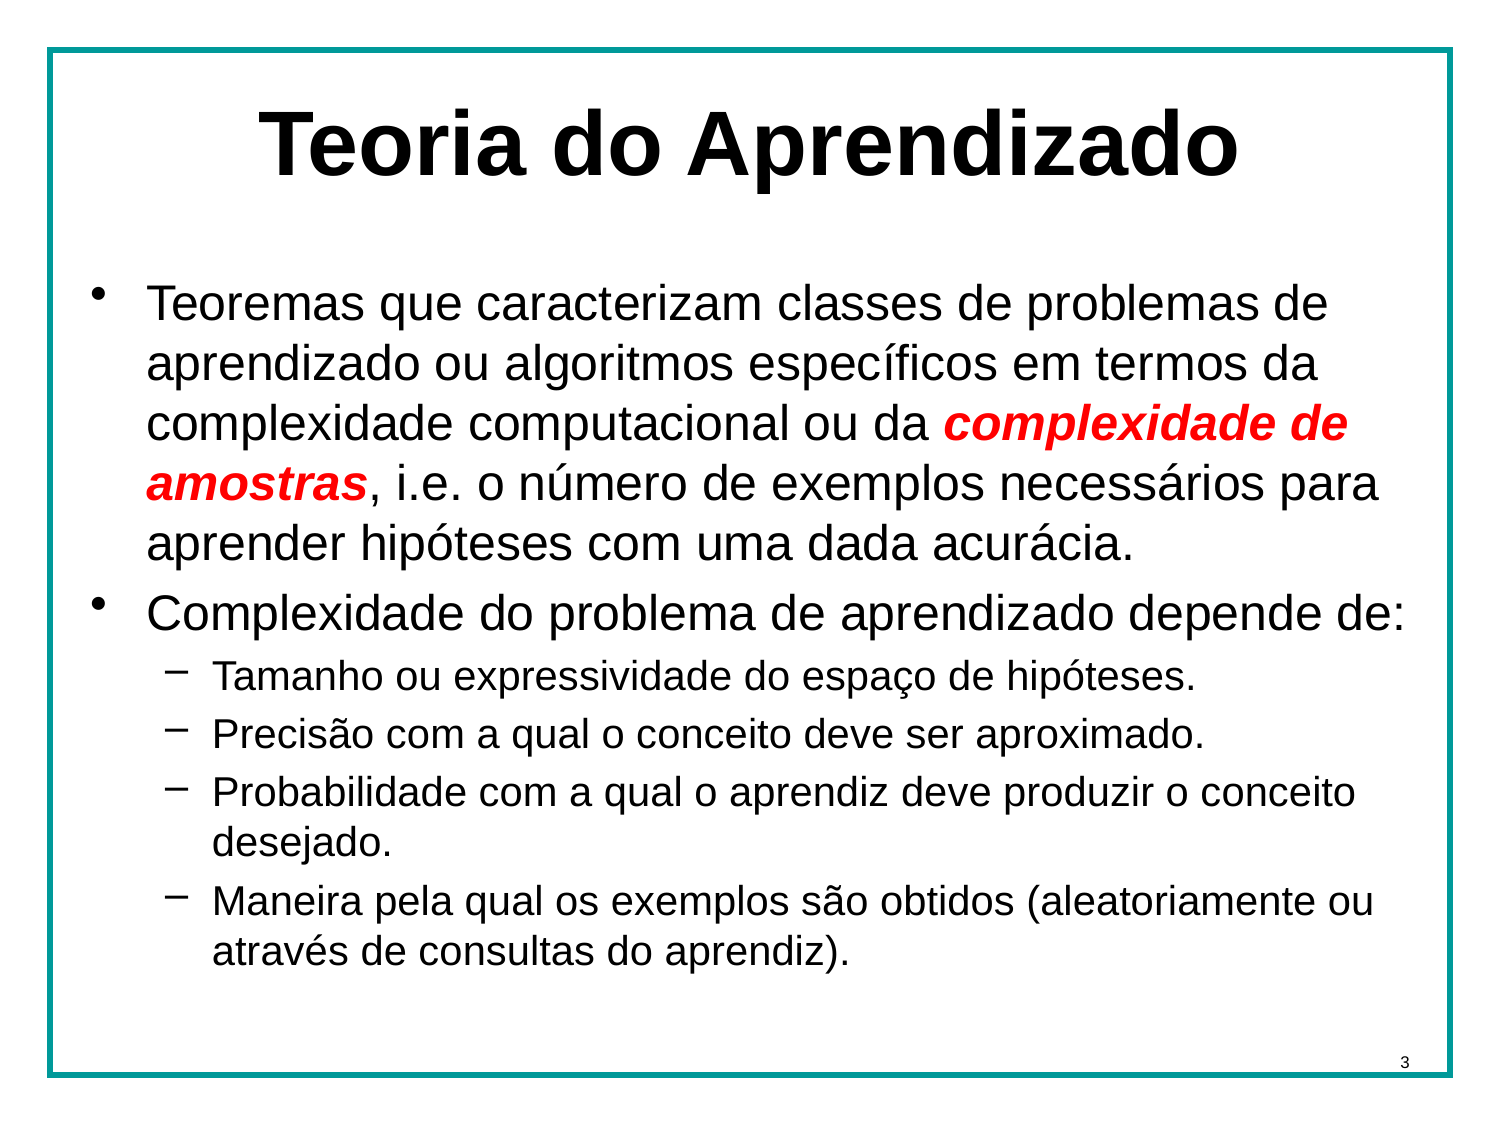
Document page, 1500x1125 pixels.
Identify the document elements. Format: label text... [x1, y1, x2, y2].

list Teoremas que caracterizam classes de problemas de aprendizado ou algoritmos específicos em termos da complexidade computacional ou da complexidade de amostras, i.e. o número de exemplos necessários para aprender hipóteses com uma dada acurácia. Complexidade do problema de aprendizado depende de: Tamanho ou expressividade do espaço de hipóteses. Precisão com a qual o conceito deve ser aproximado. Probabilidade com a qual o aprendiz deve produzir o conceito desejado. Maneira pela qual os exemplos são obtidos (aleatoriamente ou através de consultas do aprendiz). [74, 262, 1451, 1006]
slide_number 3 [1074, 1024, 1426, 1103]
title Teoria do Aprendizado [74, 44, 1426, 233]
